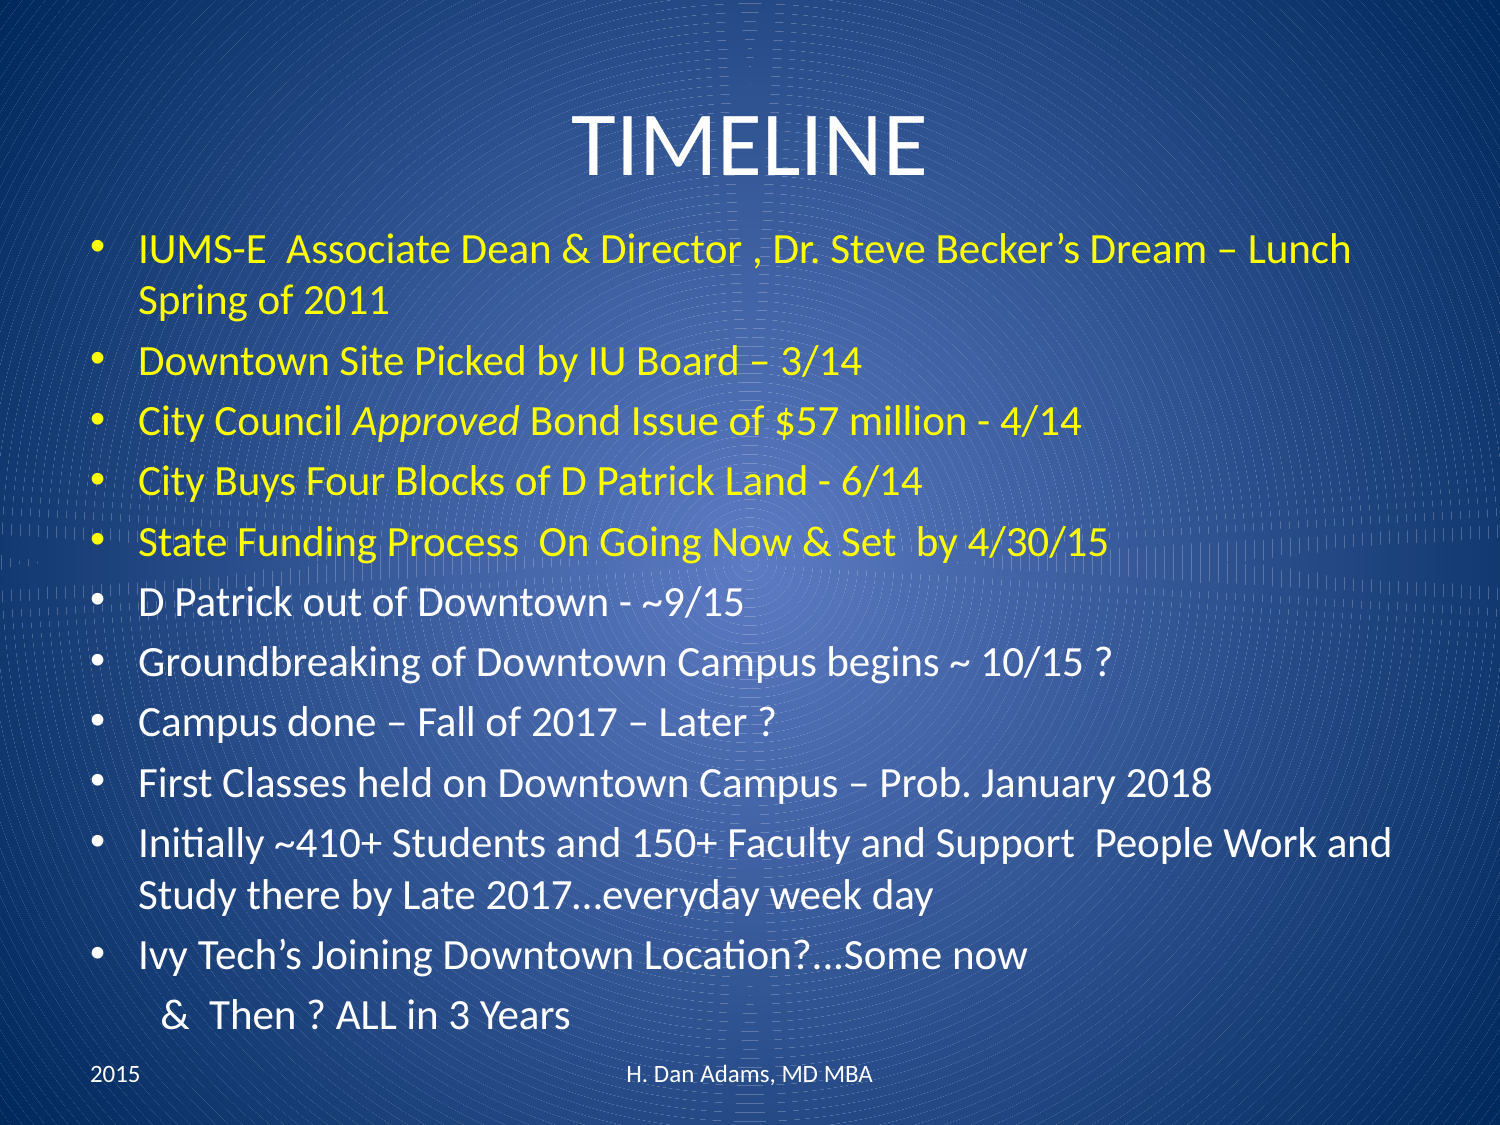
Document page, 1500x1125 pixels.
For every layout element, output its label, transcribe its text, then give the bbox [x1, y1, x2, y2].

list IUMS-E Associate Dean & Director , Dr. Steve Becker’s Dream – Lunch Spring of 2011 Downtown Site Picked by IU Board – 3/14 City Council Approved Bond Issue of $57 million - 4/14 City Buys Four Blocks of D Patrick Land - 6/14 State Funding Process On Going Now & Set by 4/30/15 D Patrick out of Downtown - ~9/15 Groundbreaking of Downtown Campus begins ~ 10/15 ? Campus done – Fall of 2017 – Later ? First Classes held on Downtown Campus – Prob. January 2018 Initially ~410+ Students and 150+ Faculty and Support People Work and Study there by Late 2017…everyday week day Ivy Tech’s Joining Downtown Location?...Some now & Then ? ALL in 3 Years [75, 212, 1425, 1063]
footer H. Dan Adams, MD MBA [512, 1042, 988, 1103]
slide_number 2015 [75, 1042, 425, 1103]
title TIMELINE [75, 45, 1425, 212]
